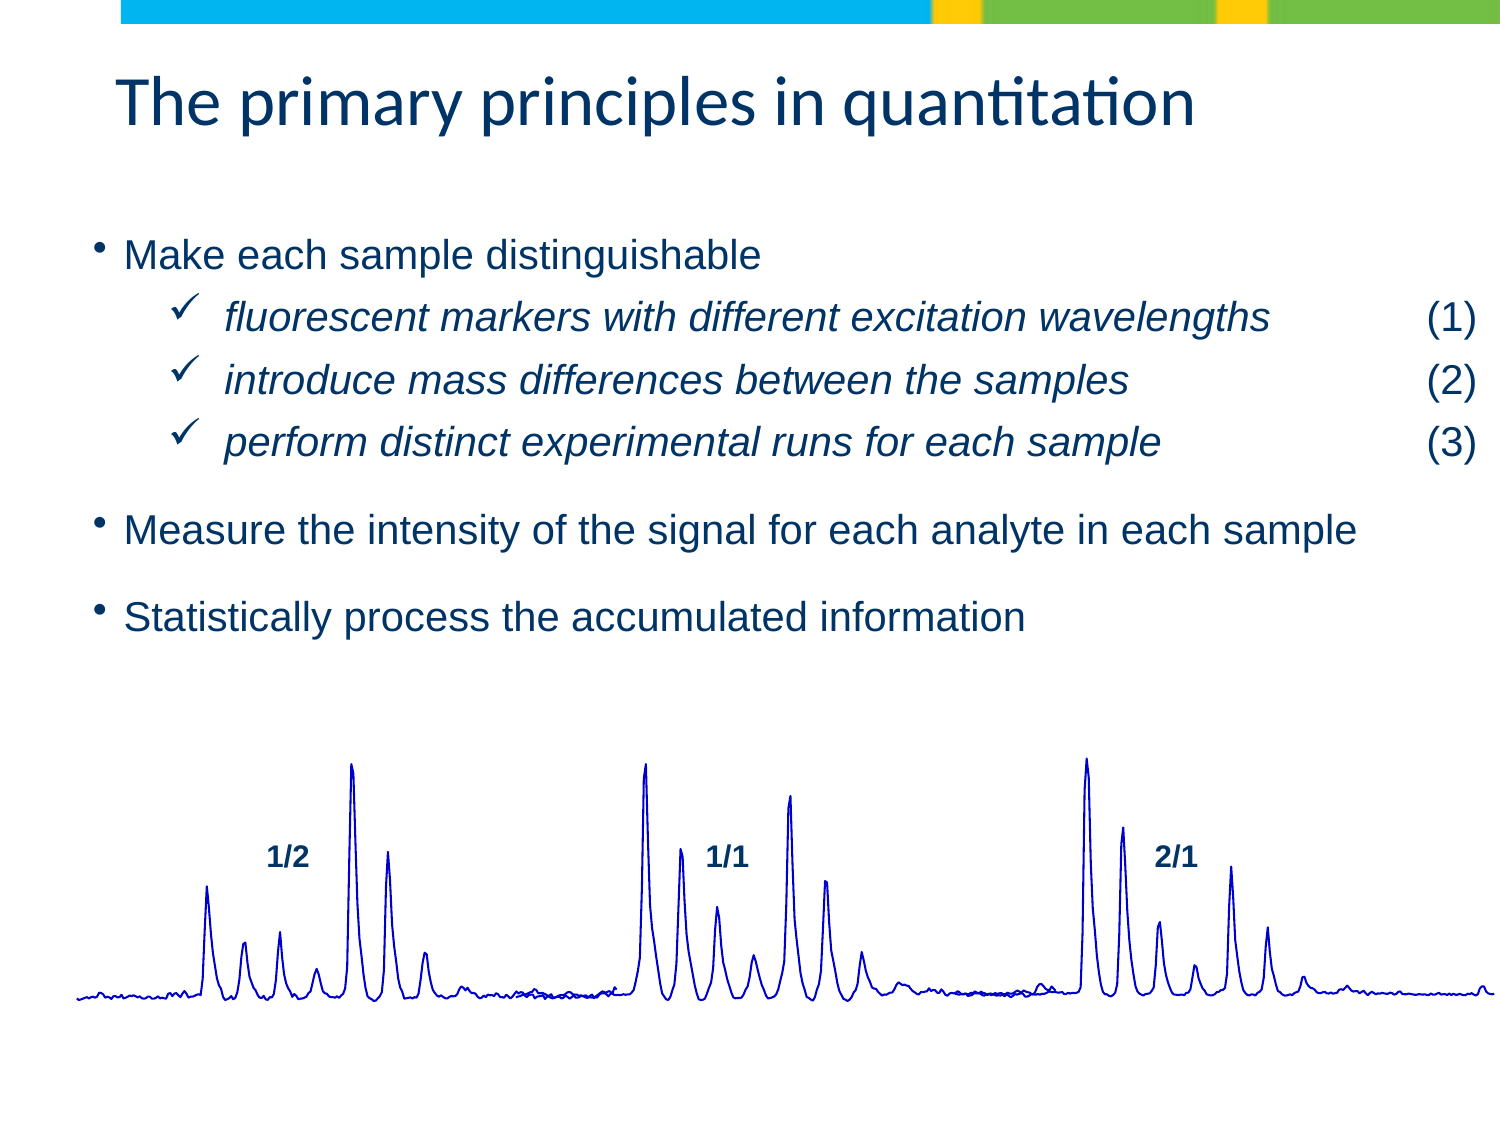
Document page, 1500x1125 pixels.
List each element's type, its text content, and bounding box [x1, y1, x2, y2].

text_box Make each sample distinguishable fluorescent markers with different excitation wavelengths (1) introduce mass differences between the samples (2) perform distinct experimental runs for each sample (3) Measure the intensity of the signal for each analyte in each sample Statistically process the accumulated information [78, 220, 1493, 648]
text_box 1/1 [690, 828, 765, 882]
text_box [994, 994, 1020, 998]
text_box [515, 764, 974, 1002]
text_box 1/2 [251, 828, 325, 882]
picture [930, 0, 1500, 24]
text_box [1028, 983, 1056, 993]
text_box [954, 758, 1495, 997]
title The primary principles in quantitation [100, 46, 1448, 244]
text_box [76, 764, 532, 1002]
text_box 2/1 [1139, 828, 1214, 882]
text_box [537, 987, 617, 996]
